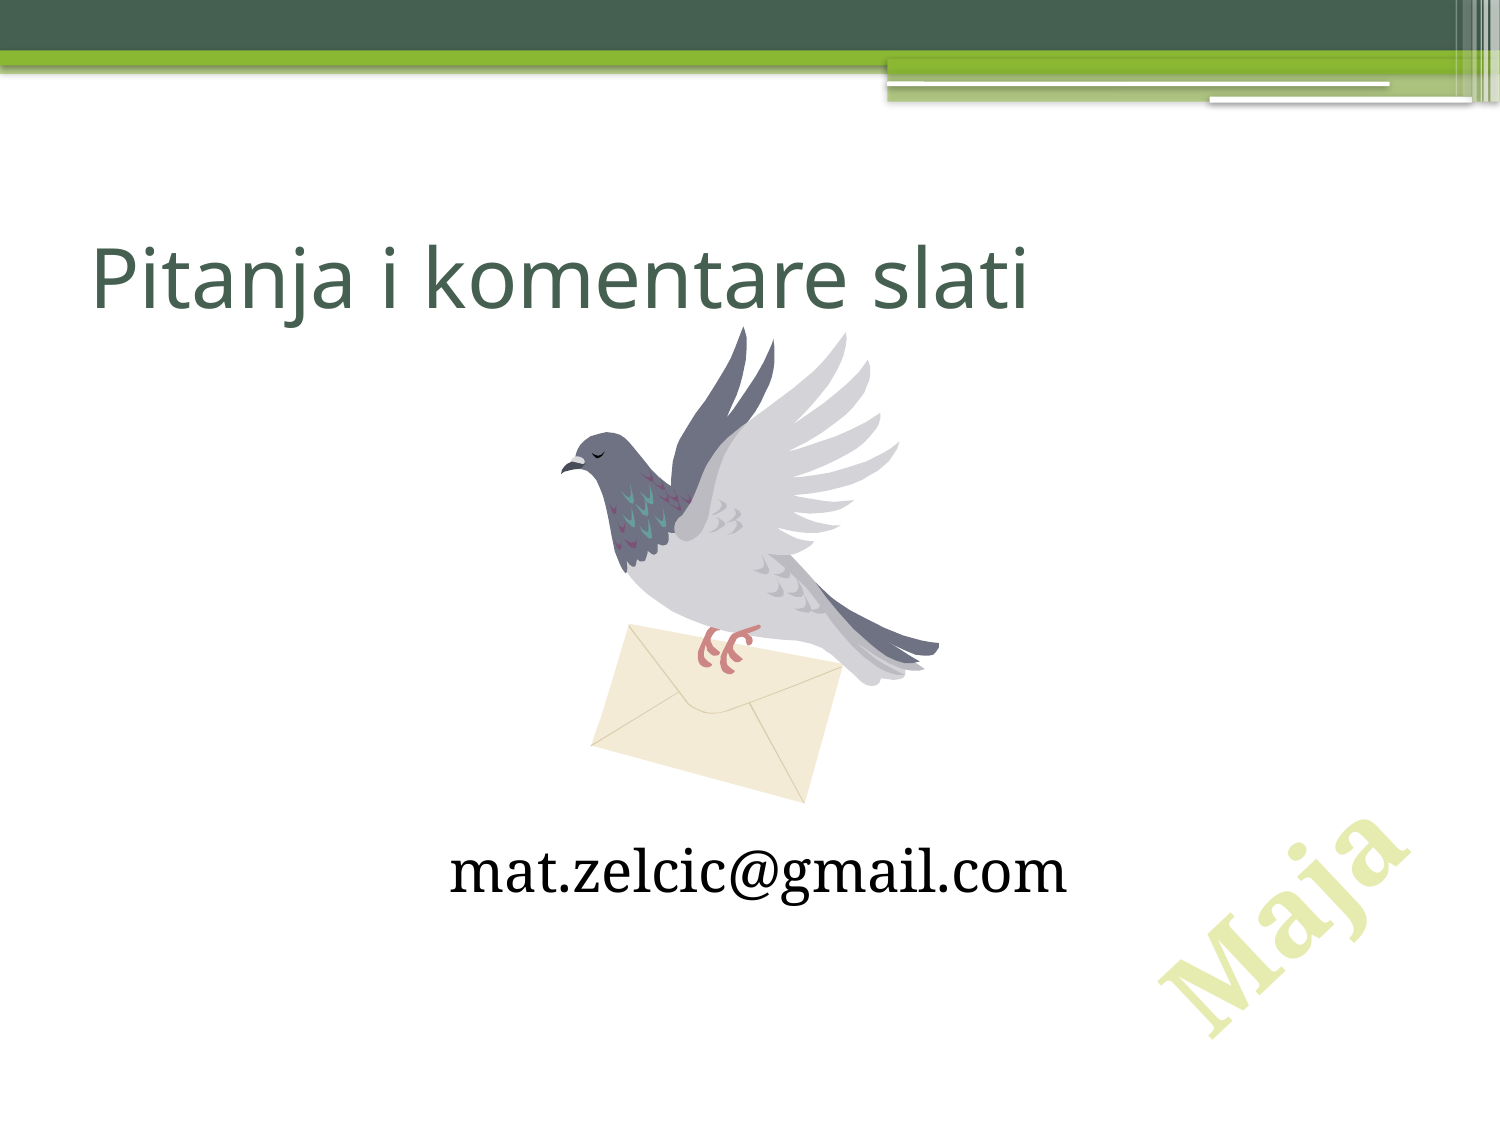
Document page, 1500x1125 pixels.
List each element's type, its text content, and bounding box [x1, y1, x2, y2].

picture [560, 326, 940, 804]
title Pitanja i komentare slati [75, 187, 1425, 363]
text_box Maja [1117, 751, 1447, 1075]
list mat.zelcic@gmail.com [75, 368, 1425, 1079]
